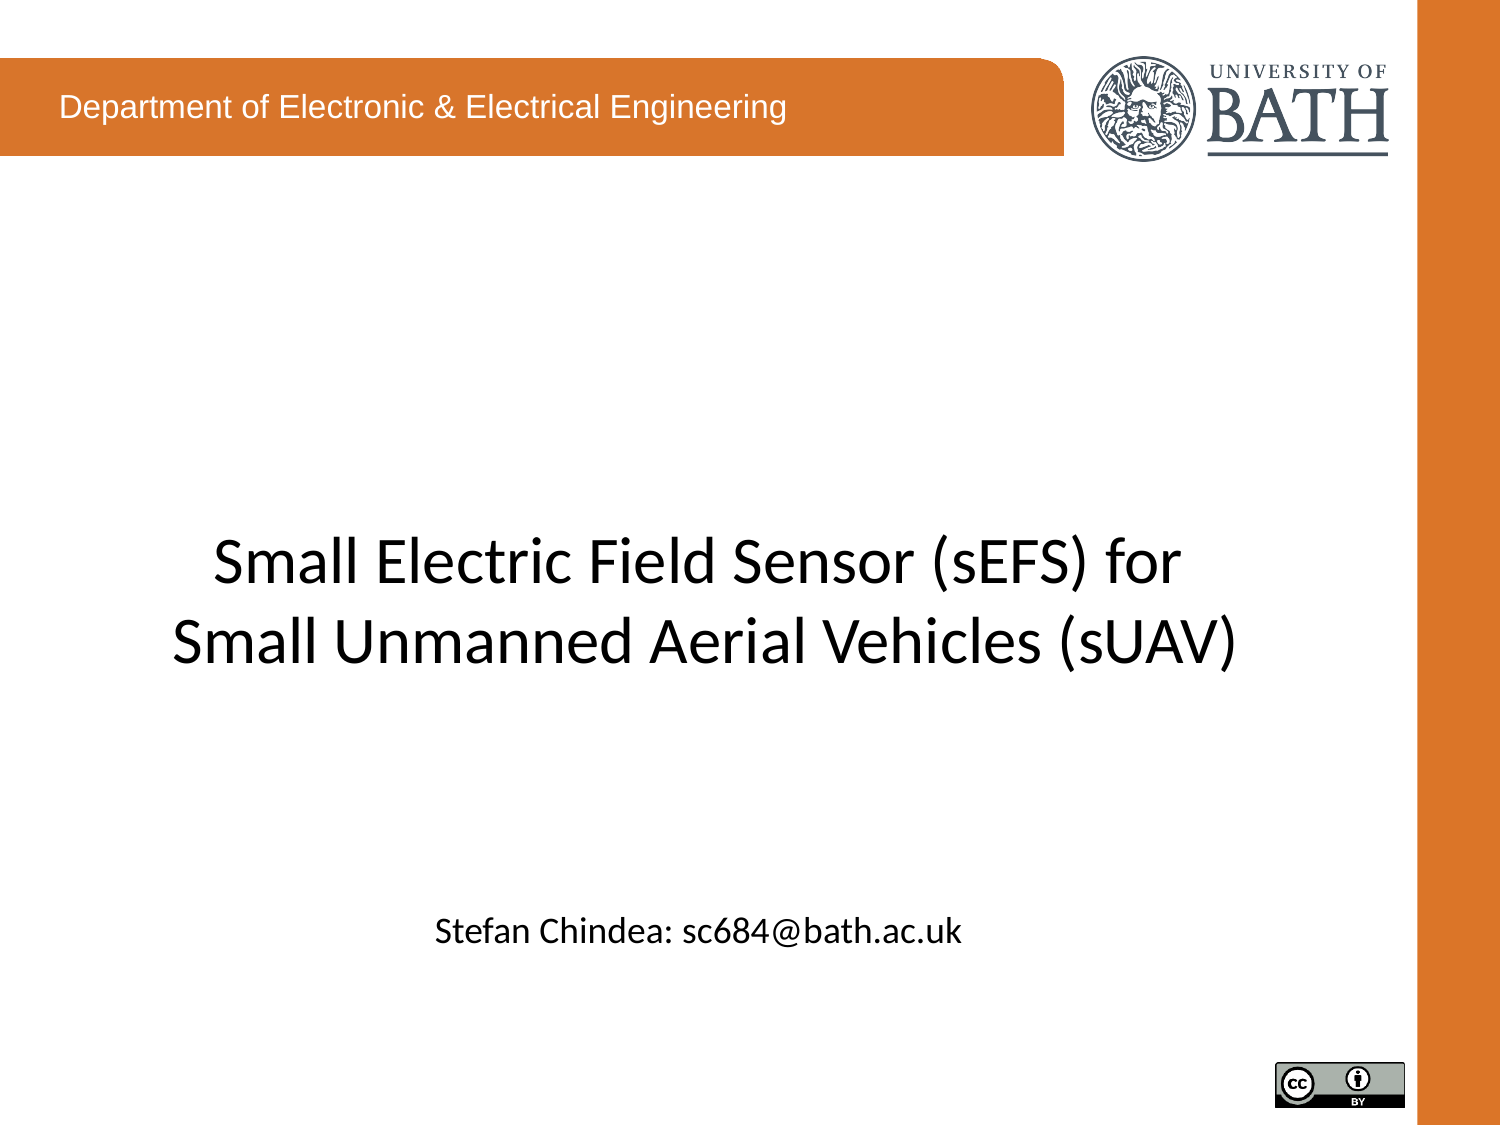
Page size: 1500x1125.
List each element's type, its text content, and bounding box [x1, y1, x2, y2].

picture [1274, 1062, 1406, 1109]
picture [0, 58, 1064, 156]
text_box Small Electric Field Sensor (sEFS) for Small Unmanned Aerial Vehicles (sUAV) Stefan Chindea: sc684@bath.ac.uk [37, 509, 1375, 965]
picture [1091, 56, 1389, 162]
